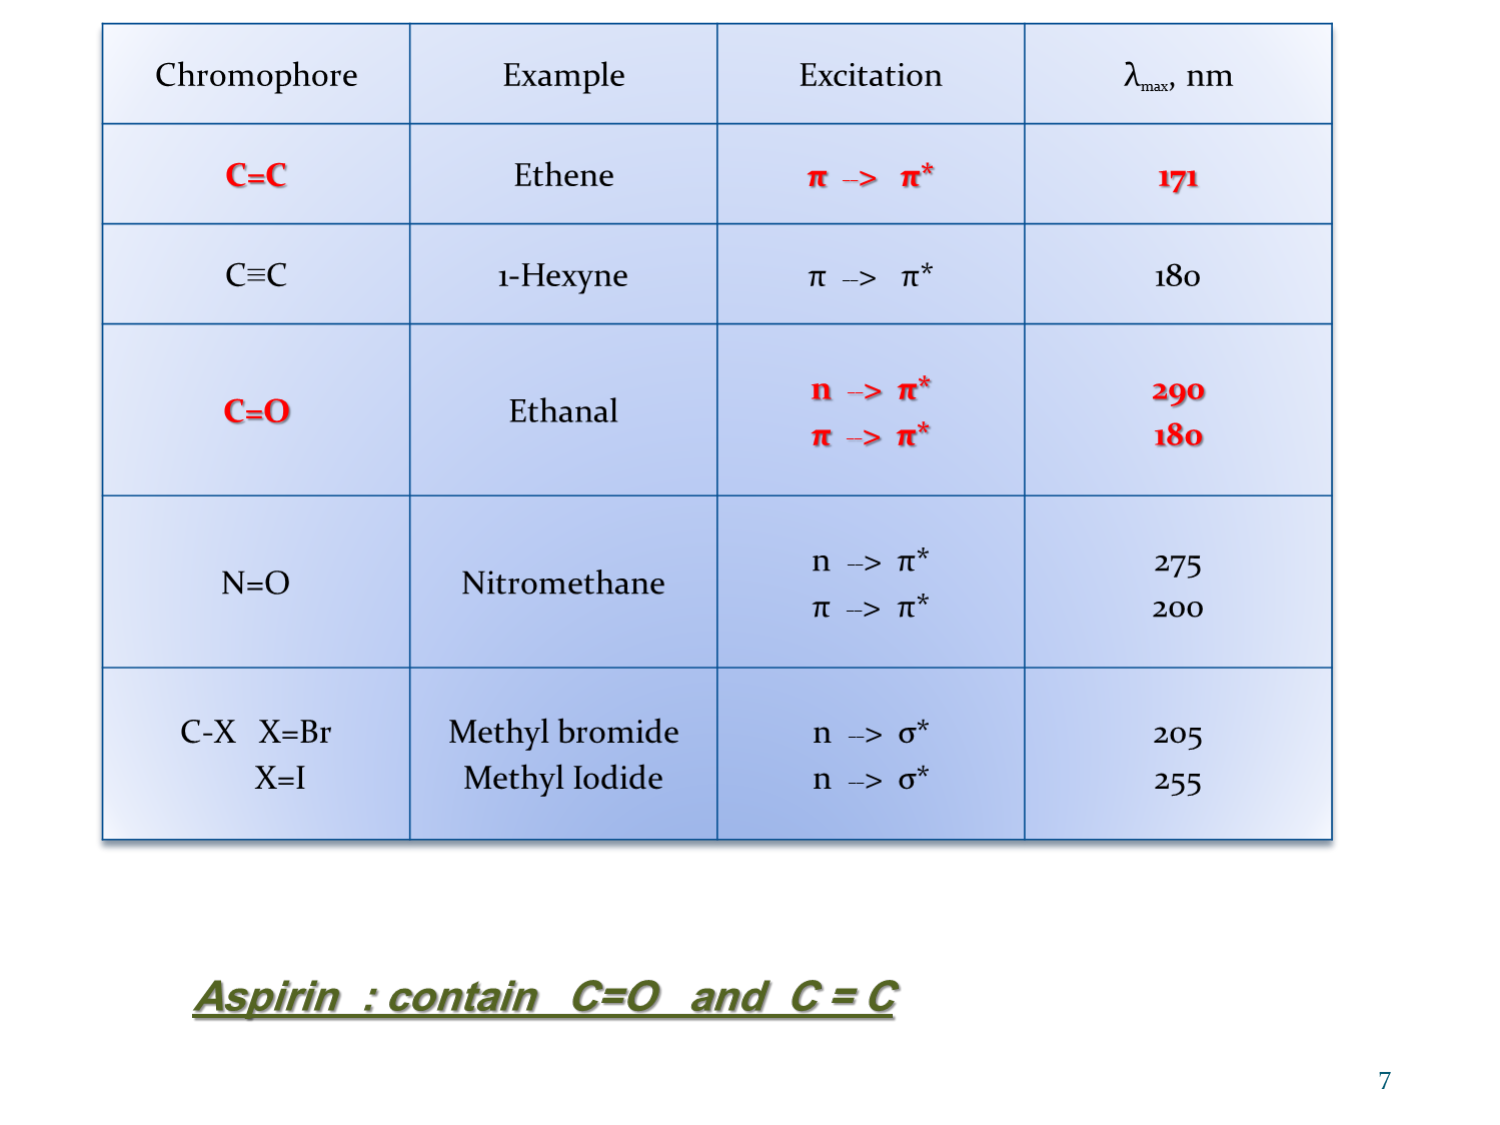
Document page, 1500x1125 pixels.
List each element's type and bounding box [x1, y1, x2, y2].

picture [93, 19, 1407, 1105]
